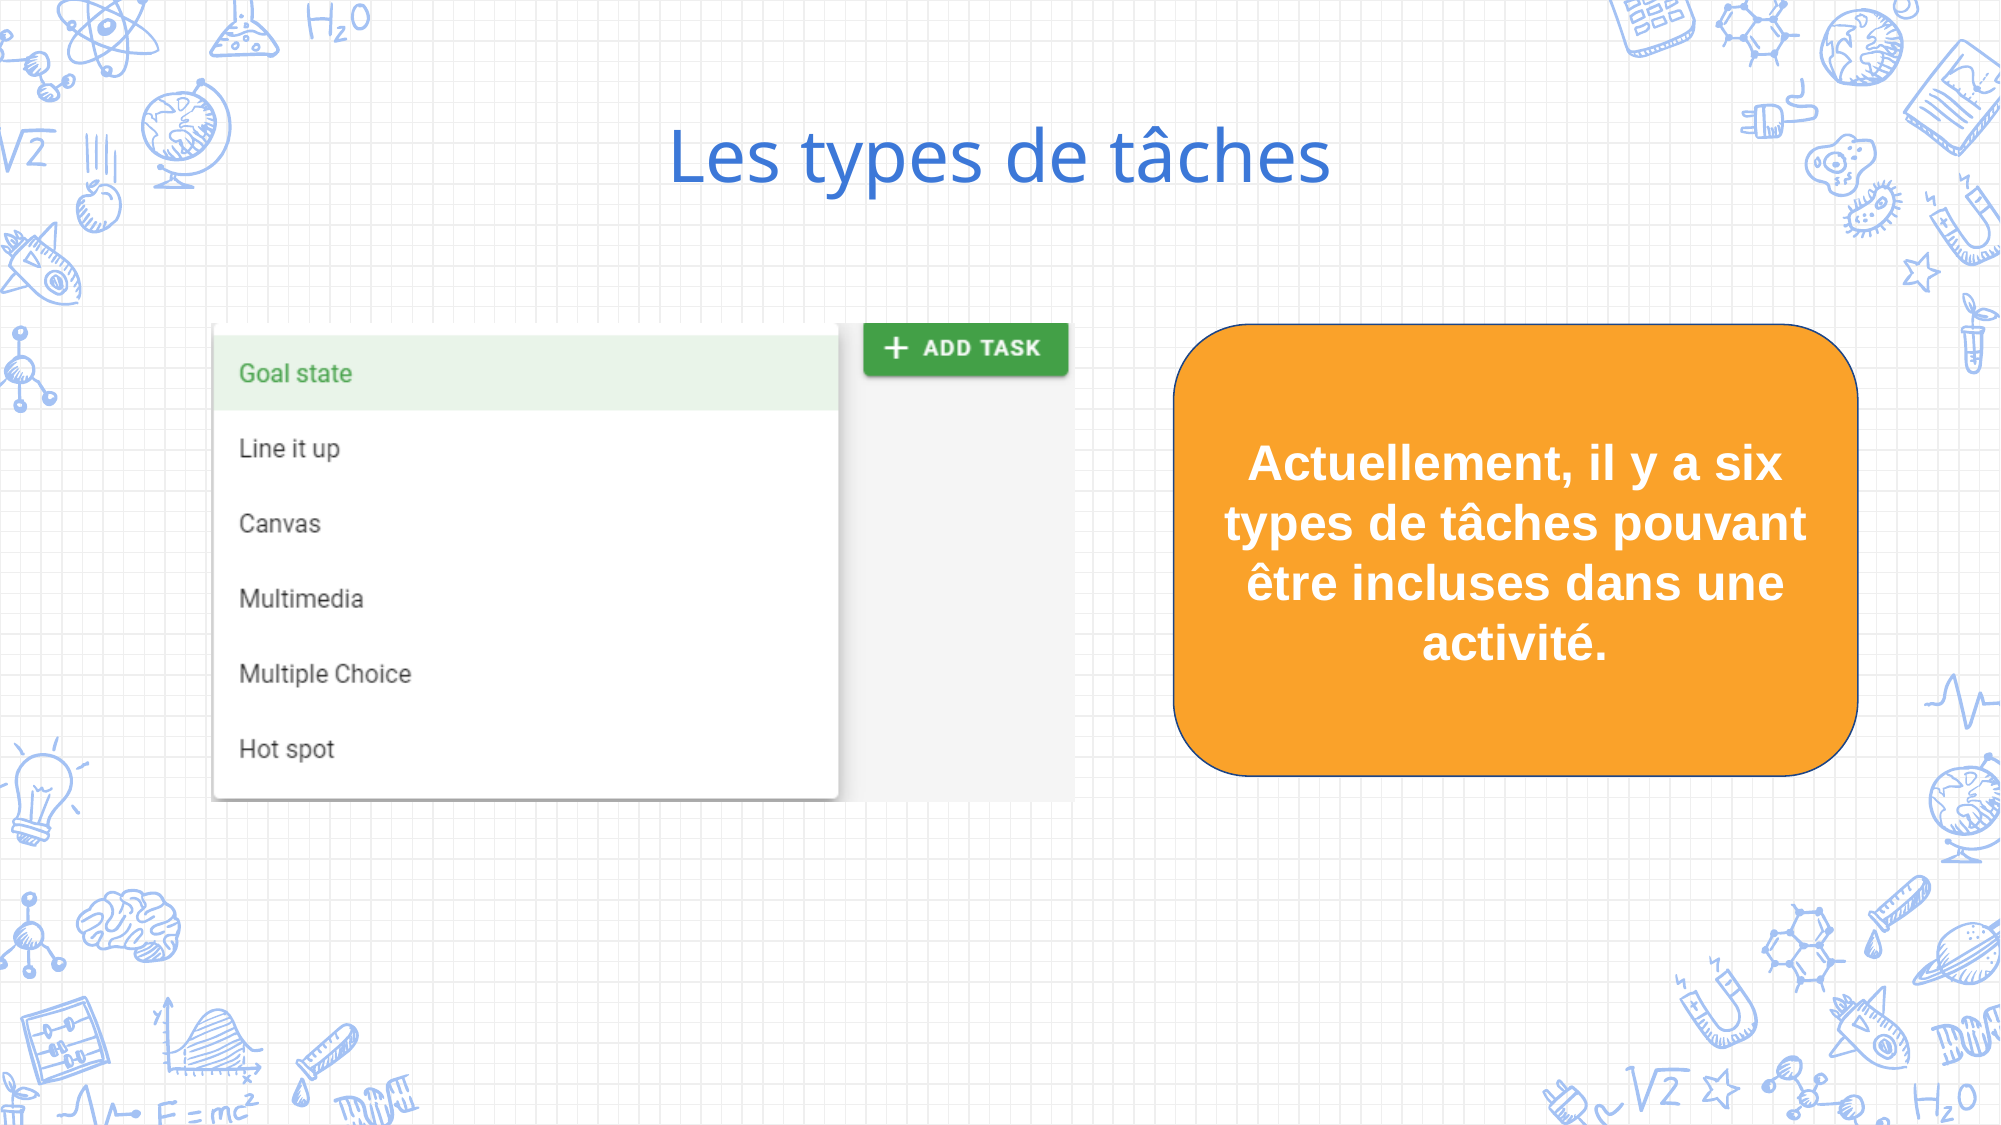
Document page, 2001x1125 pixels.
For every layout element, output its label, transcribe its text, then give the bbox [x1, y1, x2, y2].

text_box Les types de tâches [570, 89, 1430, 217]
text_box Actuellement, il y a six types de tâches pouvant être incluses dans une activité. [1173, 324, 1858, 777]
picture [211, 323, 1075, 802]
